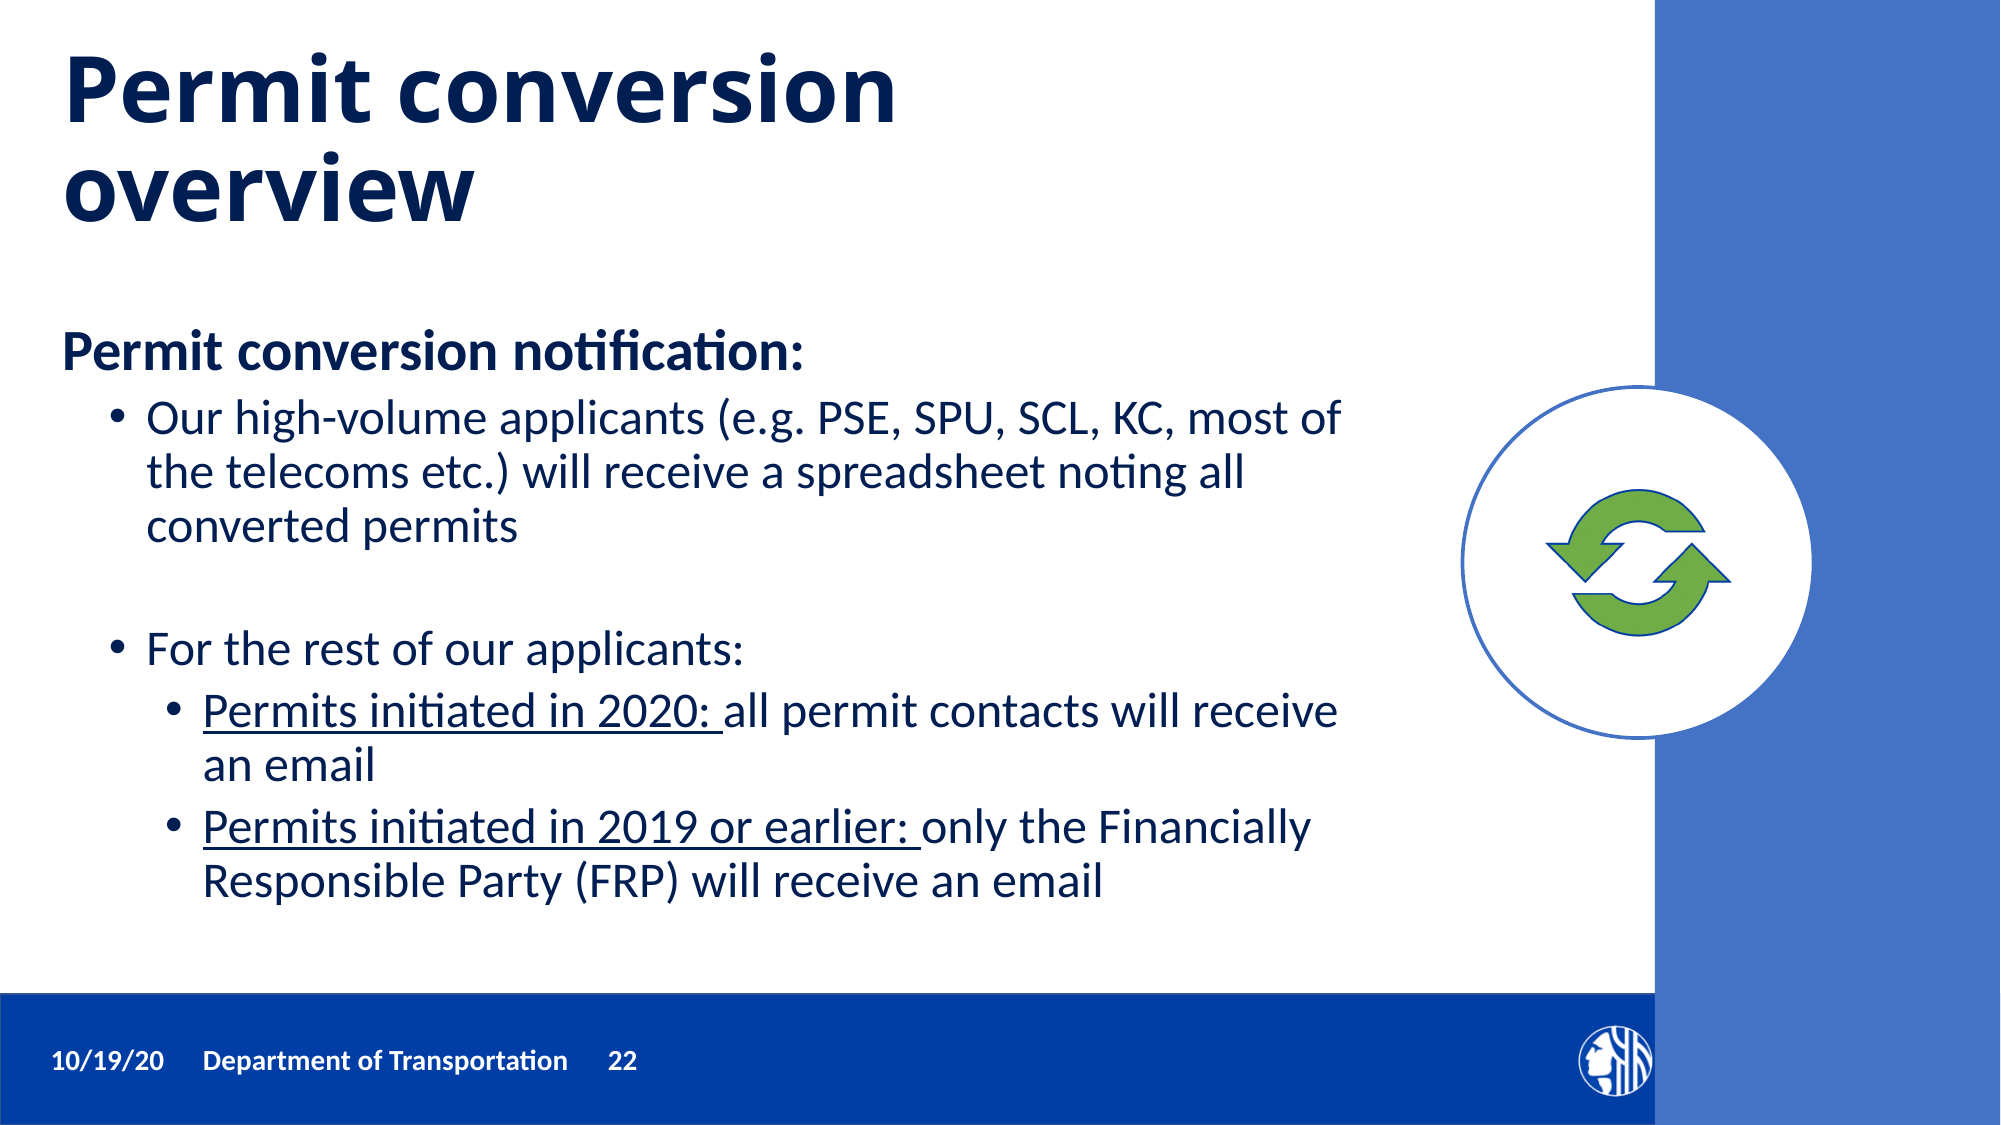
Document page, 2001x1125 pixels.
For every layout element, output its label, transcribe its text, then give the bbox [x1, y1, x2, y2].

picture [1544, 993, 1654, 1125]
text_box Permit conversion notification: Our high-volume applicants (e.g. PSE, SPU, SCL, KC, most of the telecoms etc.) will receive a spreadsheet noting all converted permits For the rest of our applicants: Permits initiated in 2020: all permit contacts will receive an email Permits initiated in 2019 or earlier: only the Financially Responsible Party (FRP) will receive an email [47, 279, 1411, 950]
text_box [1654, 0, 2000, 1125]
picture [1544, 468, 1732, 657]
text_box [1461, 385, 1815, 740]
title Permit conversion overview [47, 33, 1274, 251]
